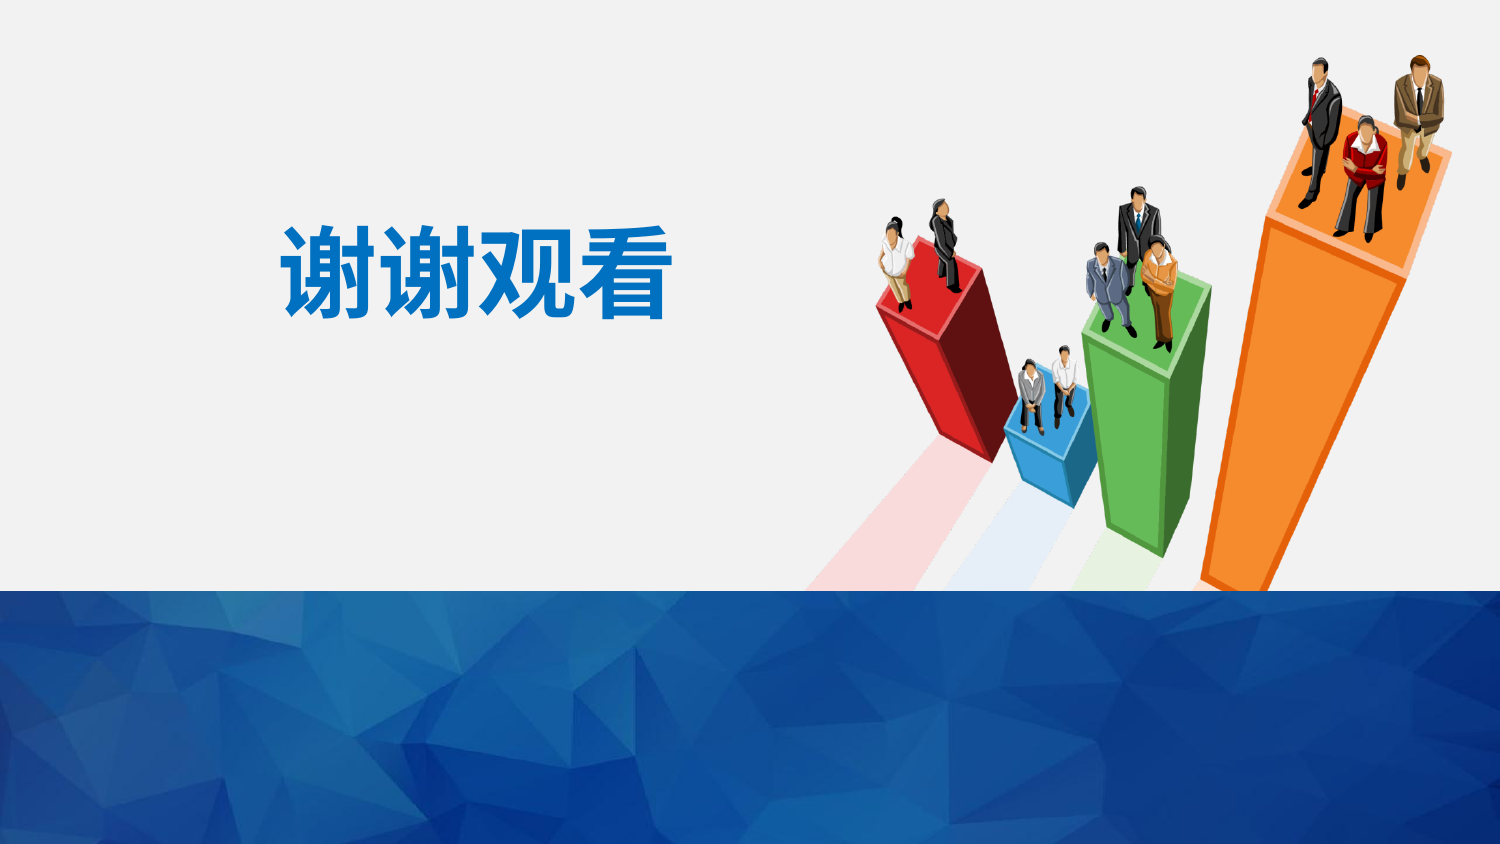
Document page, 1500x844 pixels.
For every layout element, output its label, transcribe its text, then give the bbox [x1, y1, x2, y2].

picture [0, 55, 1500, 844]
text_box 谢谢观看 [262, 202, 693, 338]
